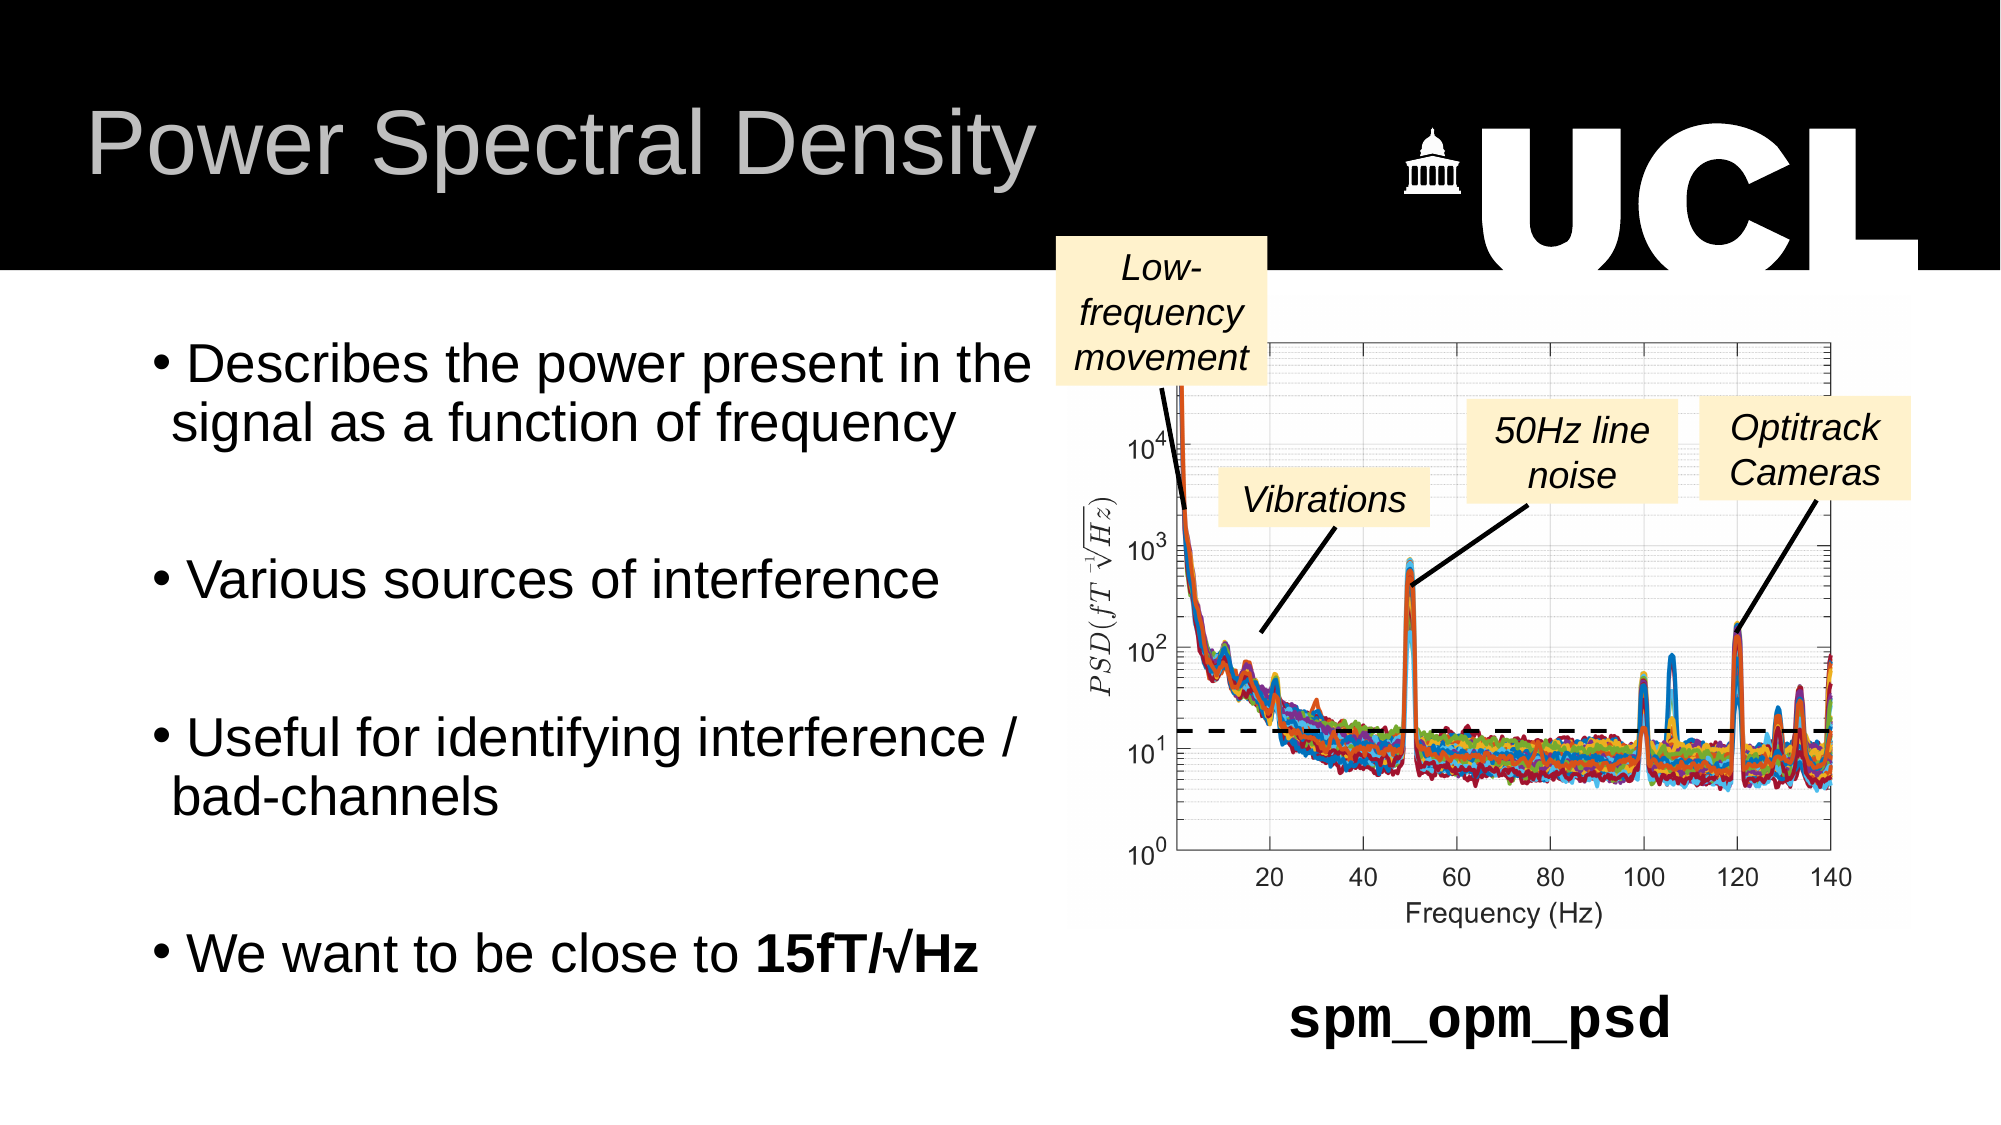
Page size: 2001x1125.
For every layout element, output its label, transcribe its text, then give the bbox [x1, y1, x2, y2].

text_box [1055, 236, 1268, 510]
list Describes the power present in the signal as a function of frequency Various sources of interference Useful for identifying interference / bad-channels We want to be close to 15fT/√Hz [137, 328, 1053, 1042]
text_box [1699, 395, 1911, 633]
picture [1067, 295, 1911, 929]
title Power Spectral Density [70, 36, 1796, 254]
text_box spm_opm_psd [1272, 971, 1873, 1057]
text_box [1218, 467, 1430, 633]
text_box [1410, 398, 1679, 586]
